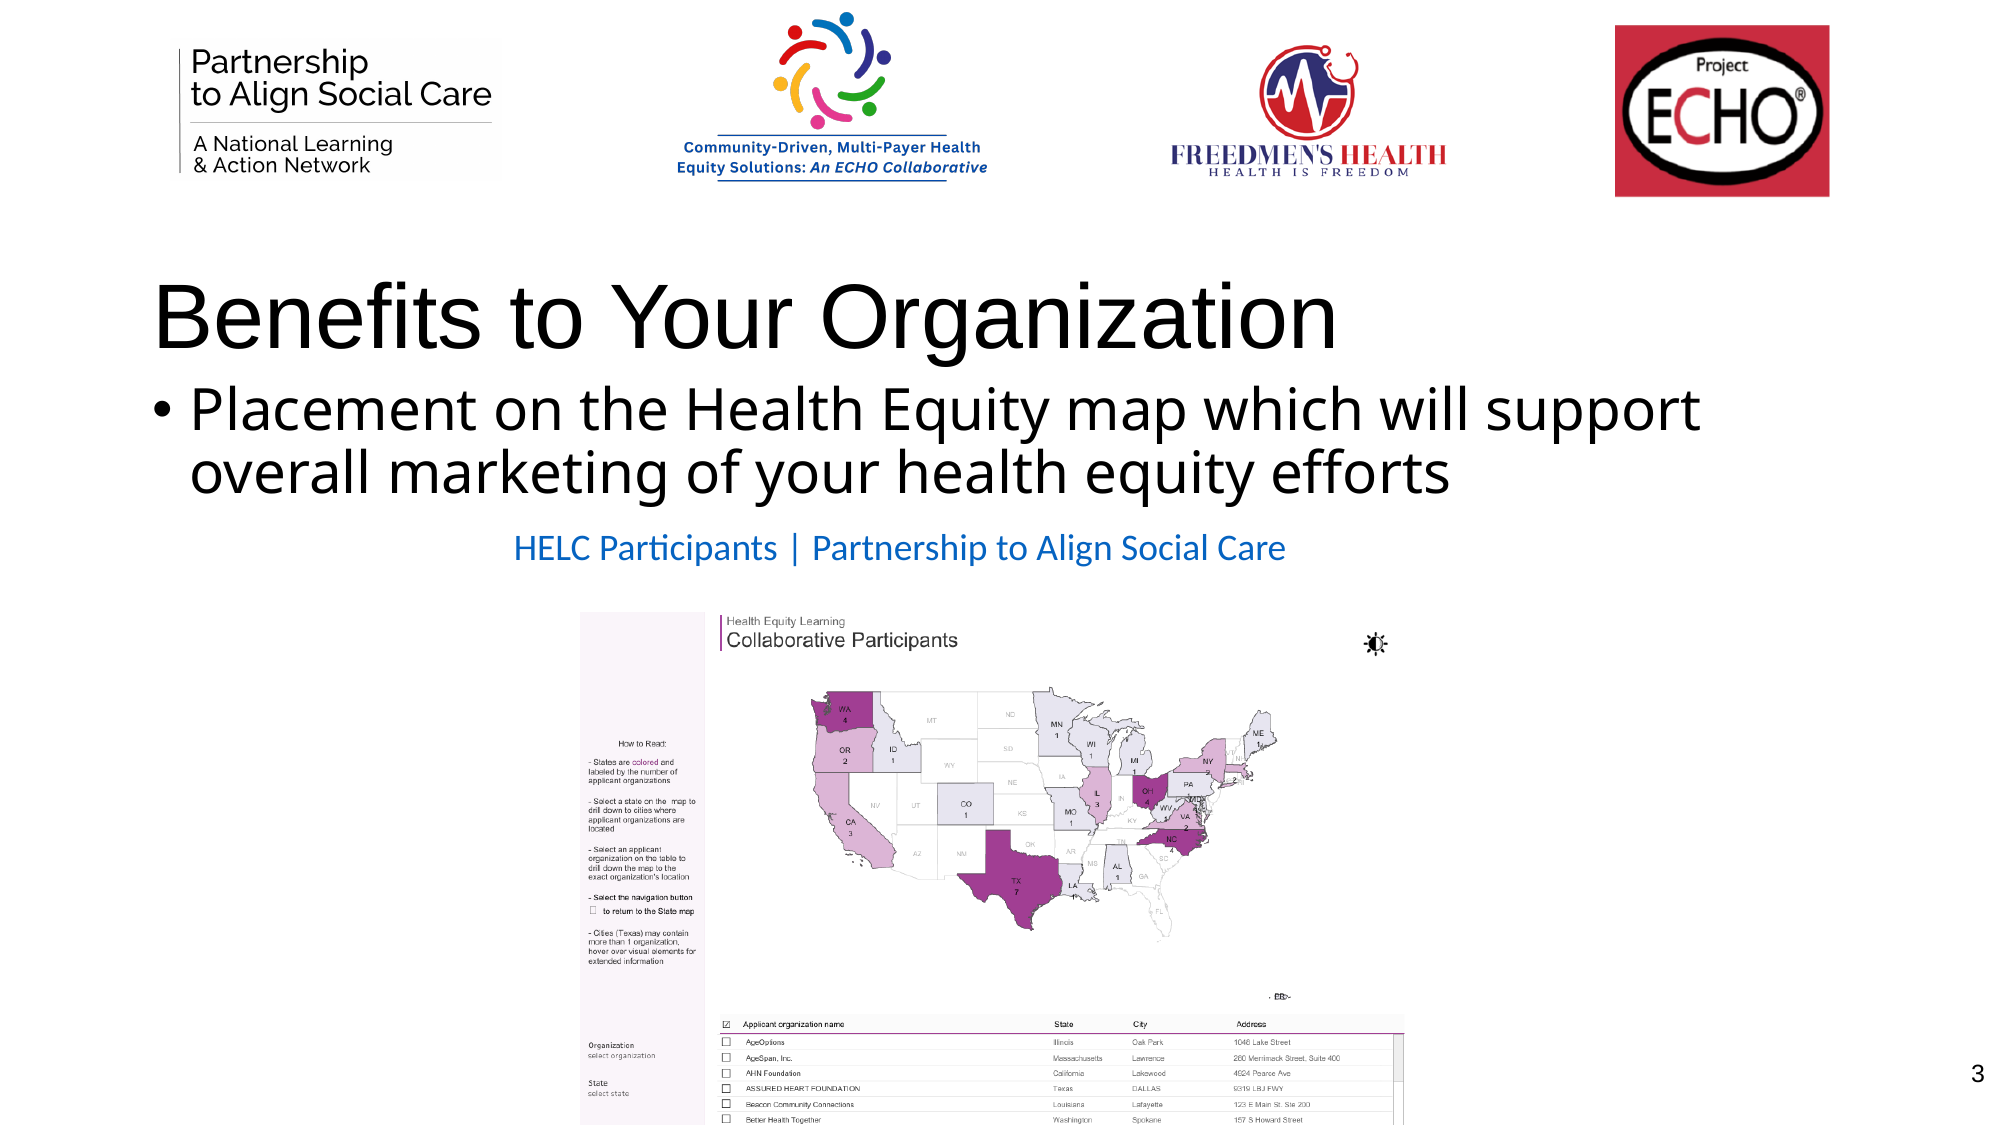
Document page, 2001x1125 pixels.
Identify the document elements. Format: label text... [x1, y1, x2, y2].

picture [1615, 25, 1830, 198]
title Benefits to Your Organization [137, 210, 1863, 372]
picture [1162, 21, 1454, 194]
list Placement on the Health Equity map which will support overall marketing of your health equity efforts [137, 372, 1863, 935]
picture [170, 38, 502, 181]
picture [650, 0, 1014, 210]
text_box HELC Participants | Partnership to Align Social Care [499, 515, 1501, 576]
picture [547, 576, 1453, 1125]
slide_number 3 [1550, 1042, 2000, 1103]
